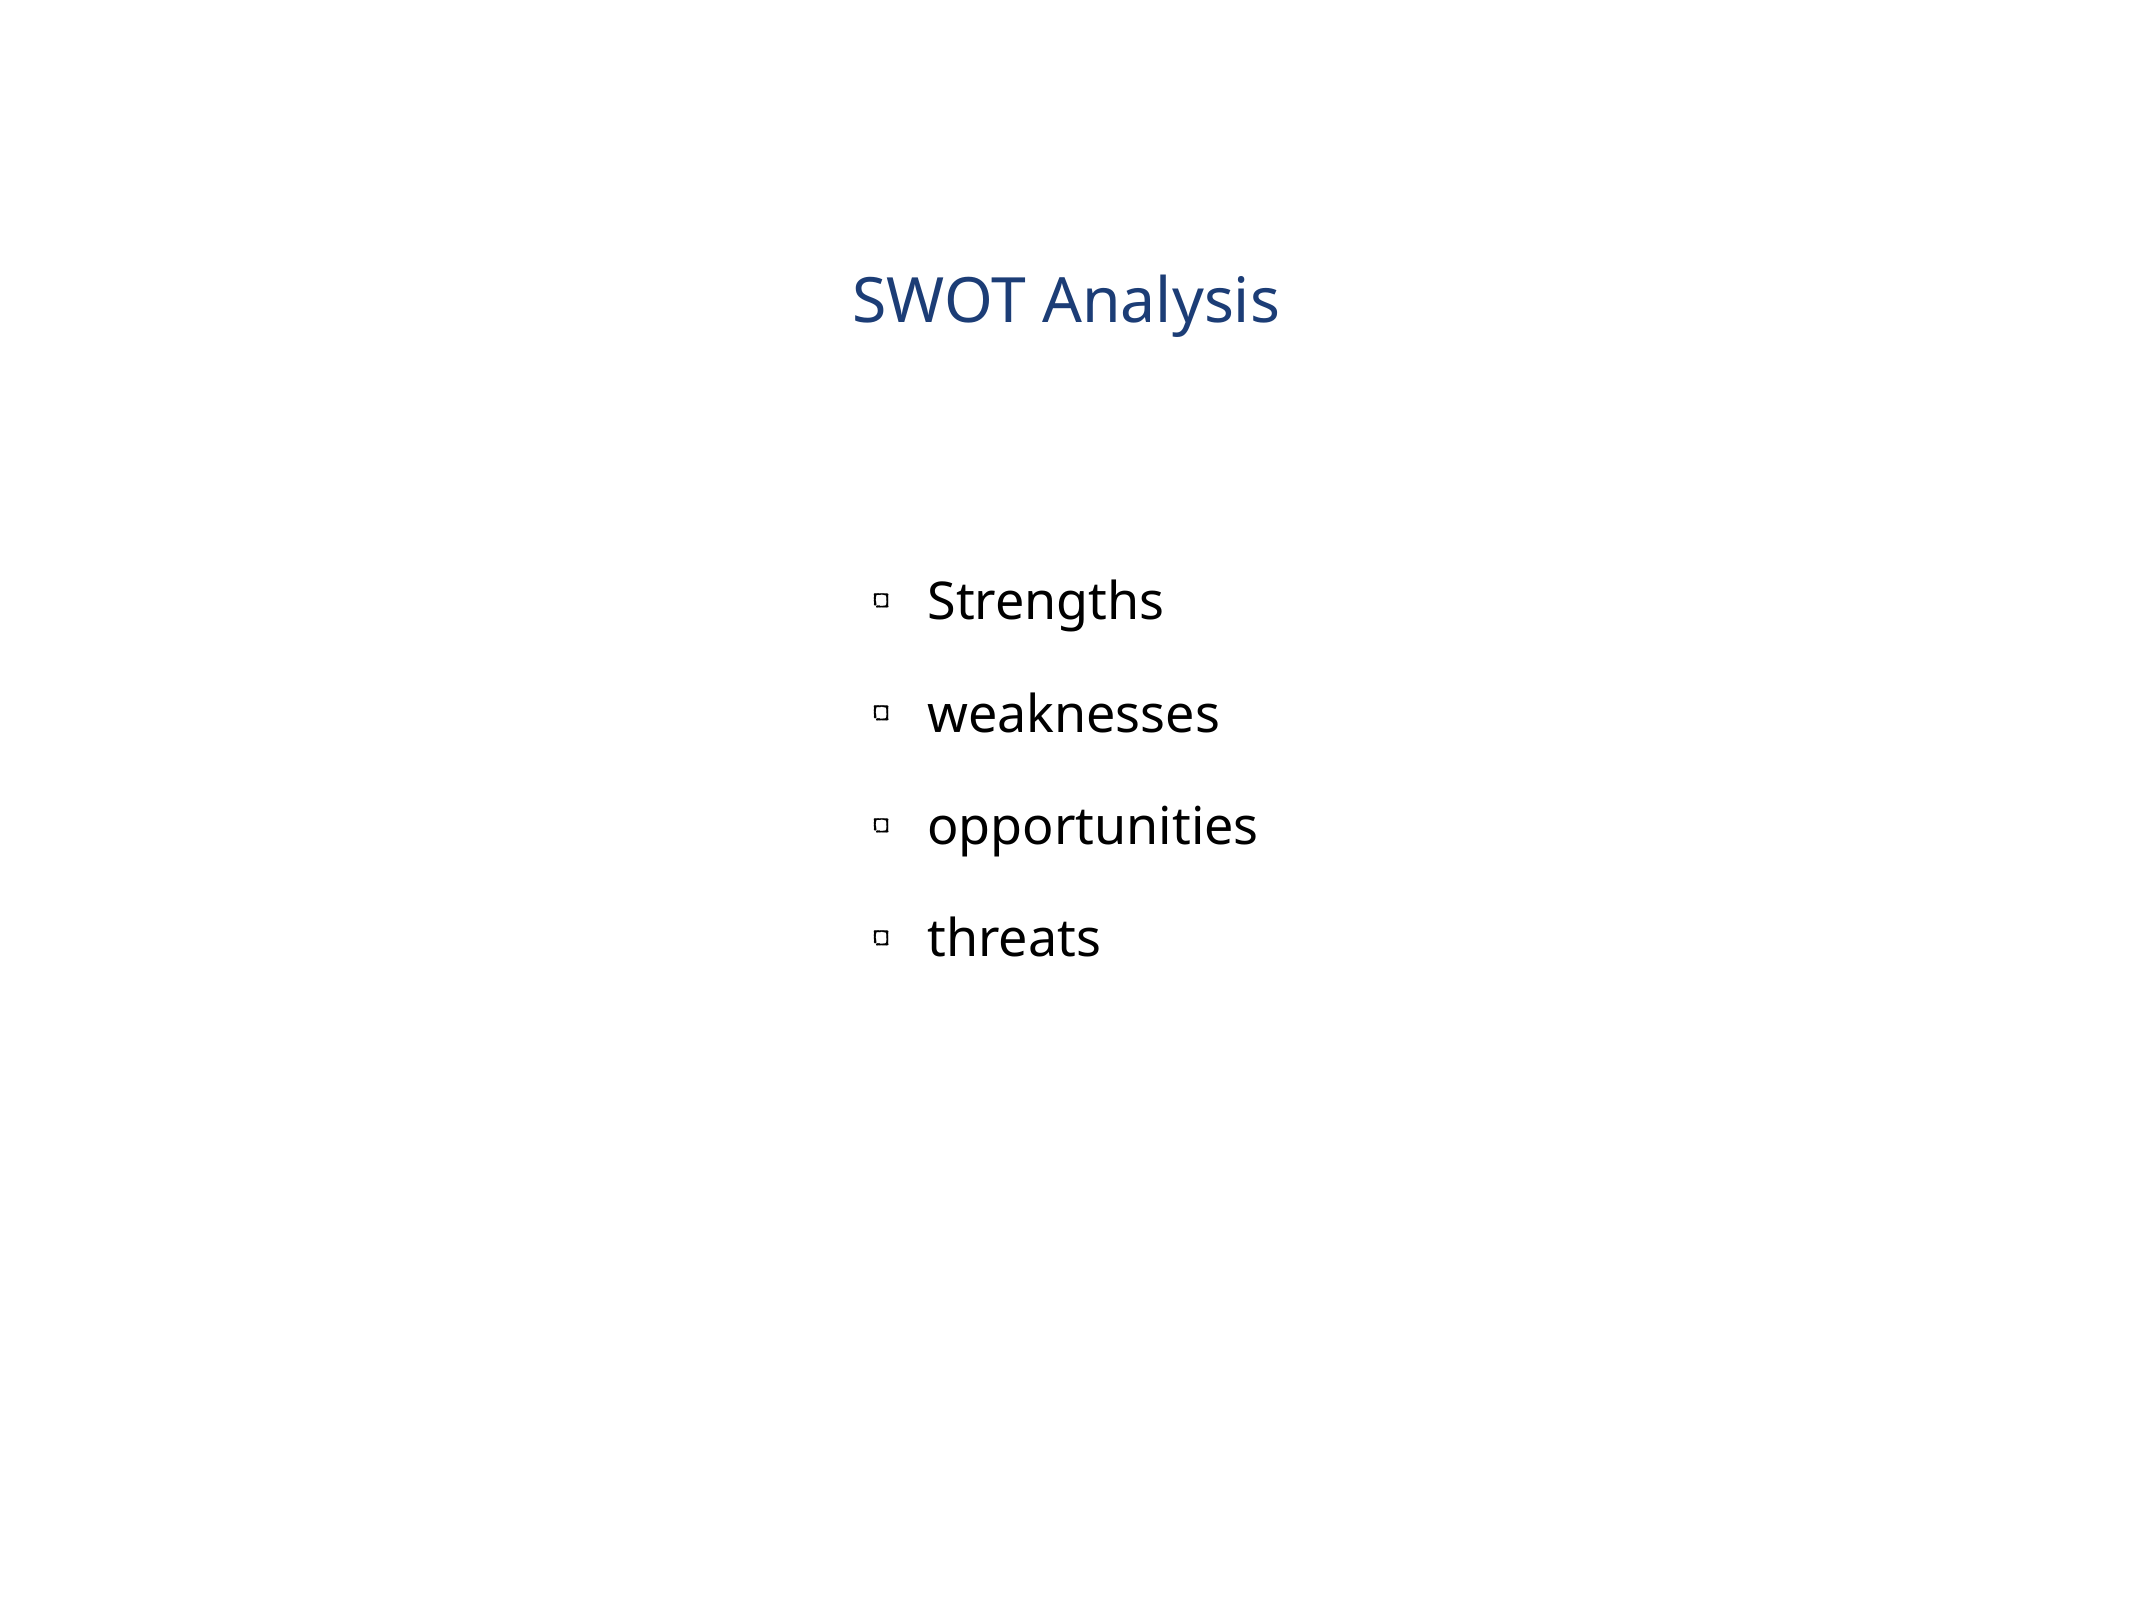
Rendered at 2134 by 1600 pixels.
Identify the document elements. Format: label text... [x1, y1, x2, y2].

picture [873, 703, 892, 721]
picture [873, 928, 892, 946]
text_box Strengths weaknesses opportunities threats [865, 566, 1268, 977]
text_box SWOT Analysis [844, 260, 1289, 345]
picture [873, 816, 892, 833]
picture [873, 591, 892, 608]
